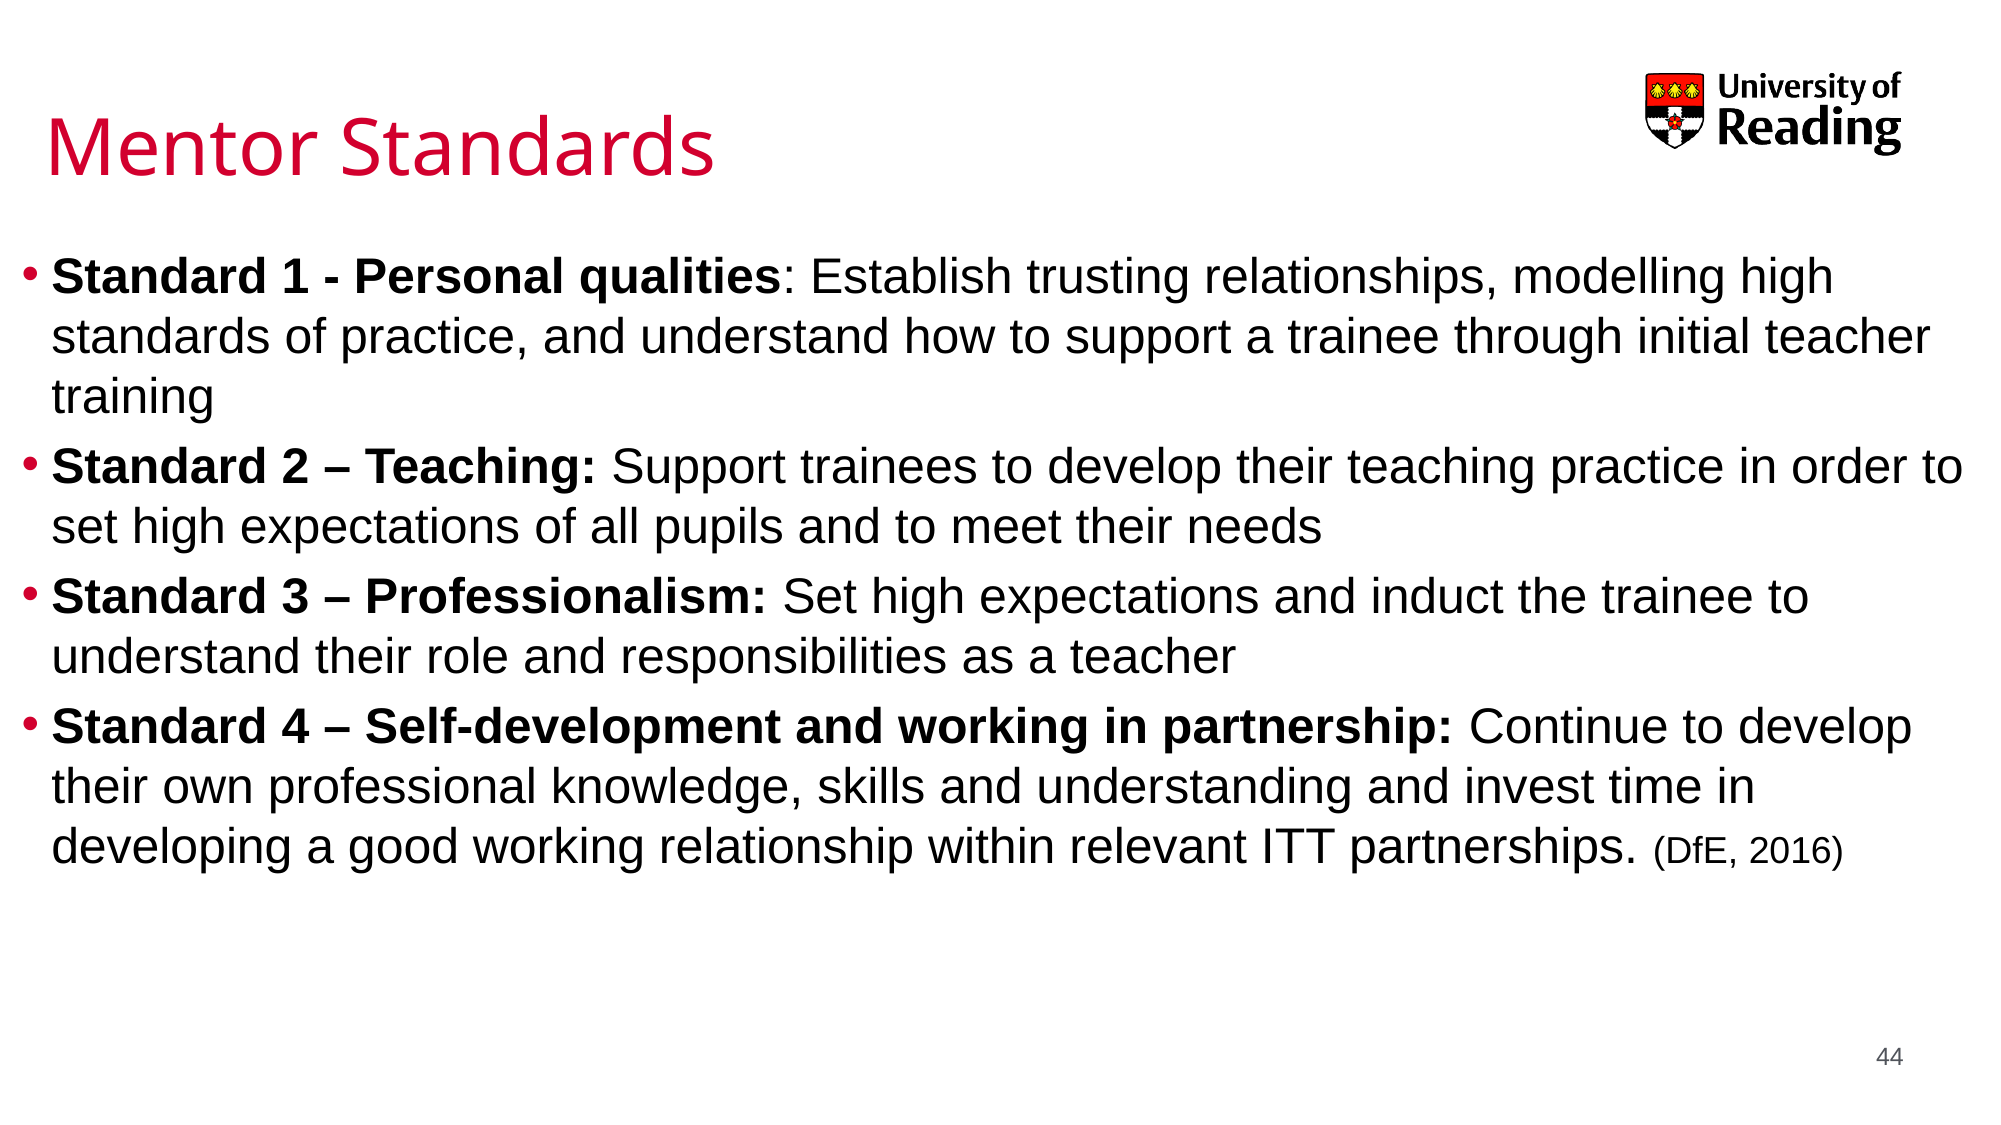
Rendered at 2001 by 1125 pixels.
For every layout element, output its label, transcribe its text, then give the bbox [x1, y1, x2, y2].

slide_number 44 [1756, 1040, 1904, 1083]
picture [1645, 71, 1902, 156]
list Standard 1 - Personal qualities: Establish trusting relationships, modelling high standards of practice, and understand how to support a trainee through initial teacher training Standard 2 – Teaching: Support trainees to develop their teaching practice in order to set high expectations of all pupils and to meet their needs Standard 3 – Professionalism: Set high expectations and induct the trainee to understand their role and responsibilities as a teacher Standard 4 – Self-development and working in partnership: Continue to develop their own professional knowledge, skills and understanding and invest time in developing a good working relationship within relevant ITT partnerships. (DfE, 2016) [21, 243, 1979, 1125]
title Mentor Standards [44, 55, 1645, 192]
